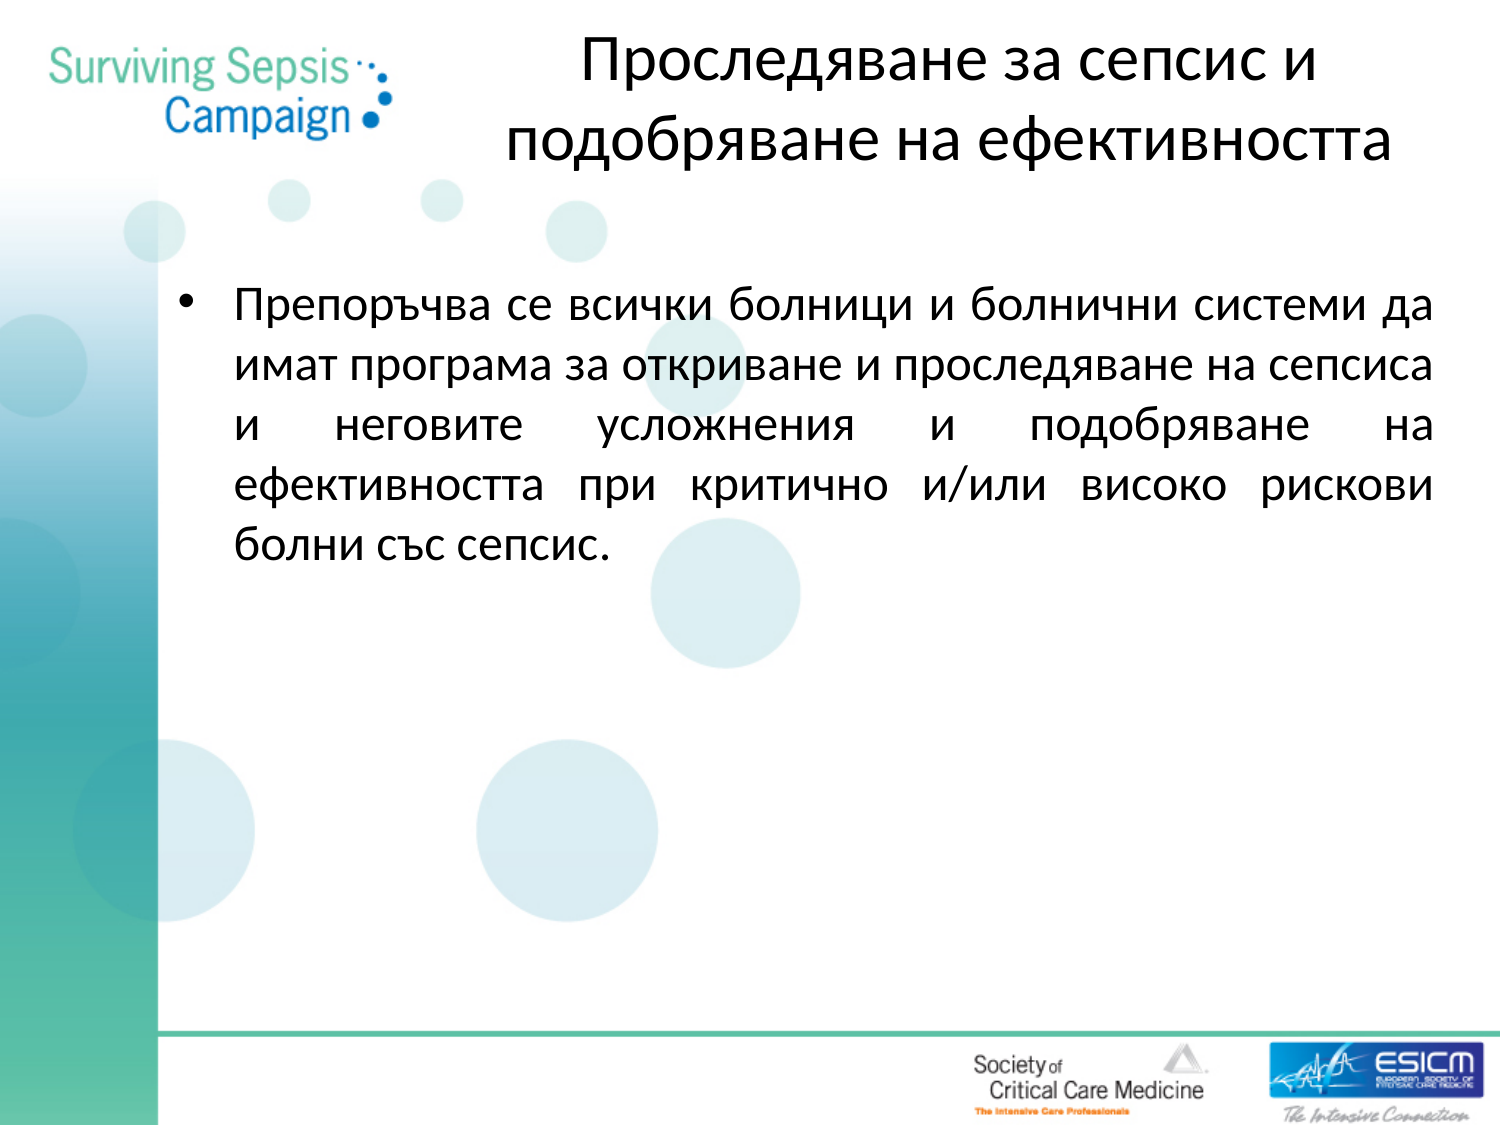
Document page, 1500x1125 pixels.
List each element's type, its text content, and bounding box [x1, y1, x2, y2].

list Препоръчва се всички болници и болнични системи да имат програма за откриване и проследяване на сепсиса и неговите усложнения и подобряване на ефективността при критично и/или високо рискови болни със сепсис. [162, 262, 1450, 918]
picture [0, 0, 1500, 1125]
title Проследяване за сепсис и подобряване на ефективността [399, 0, 1500, 188]
